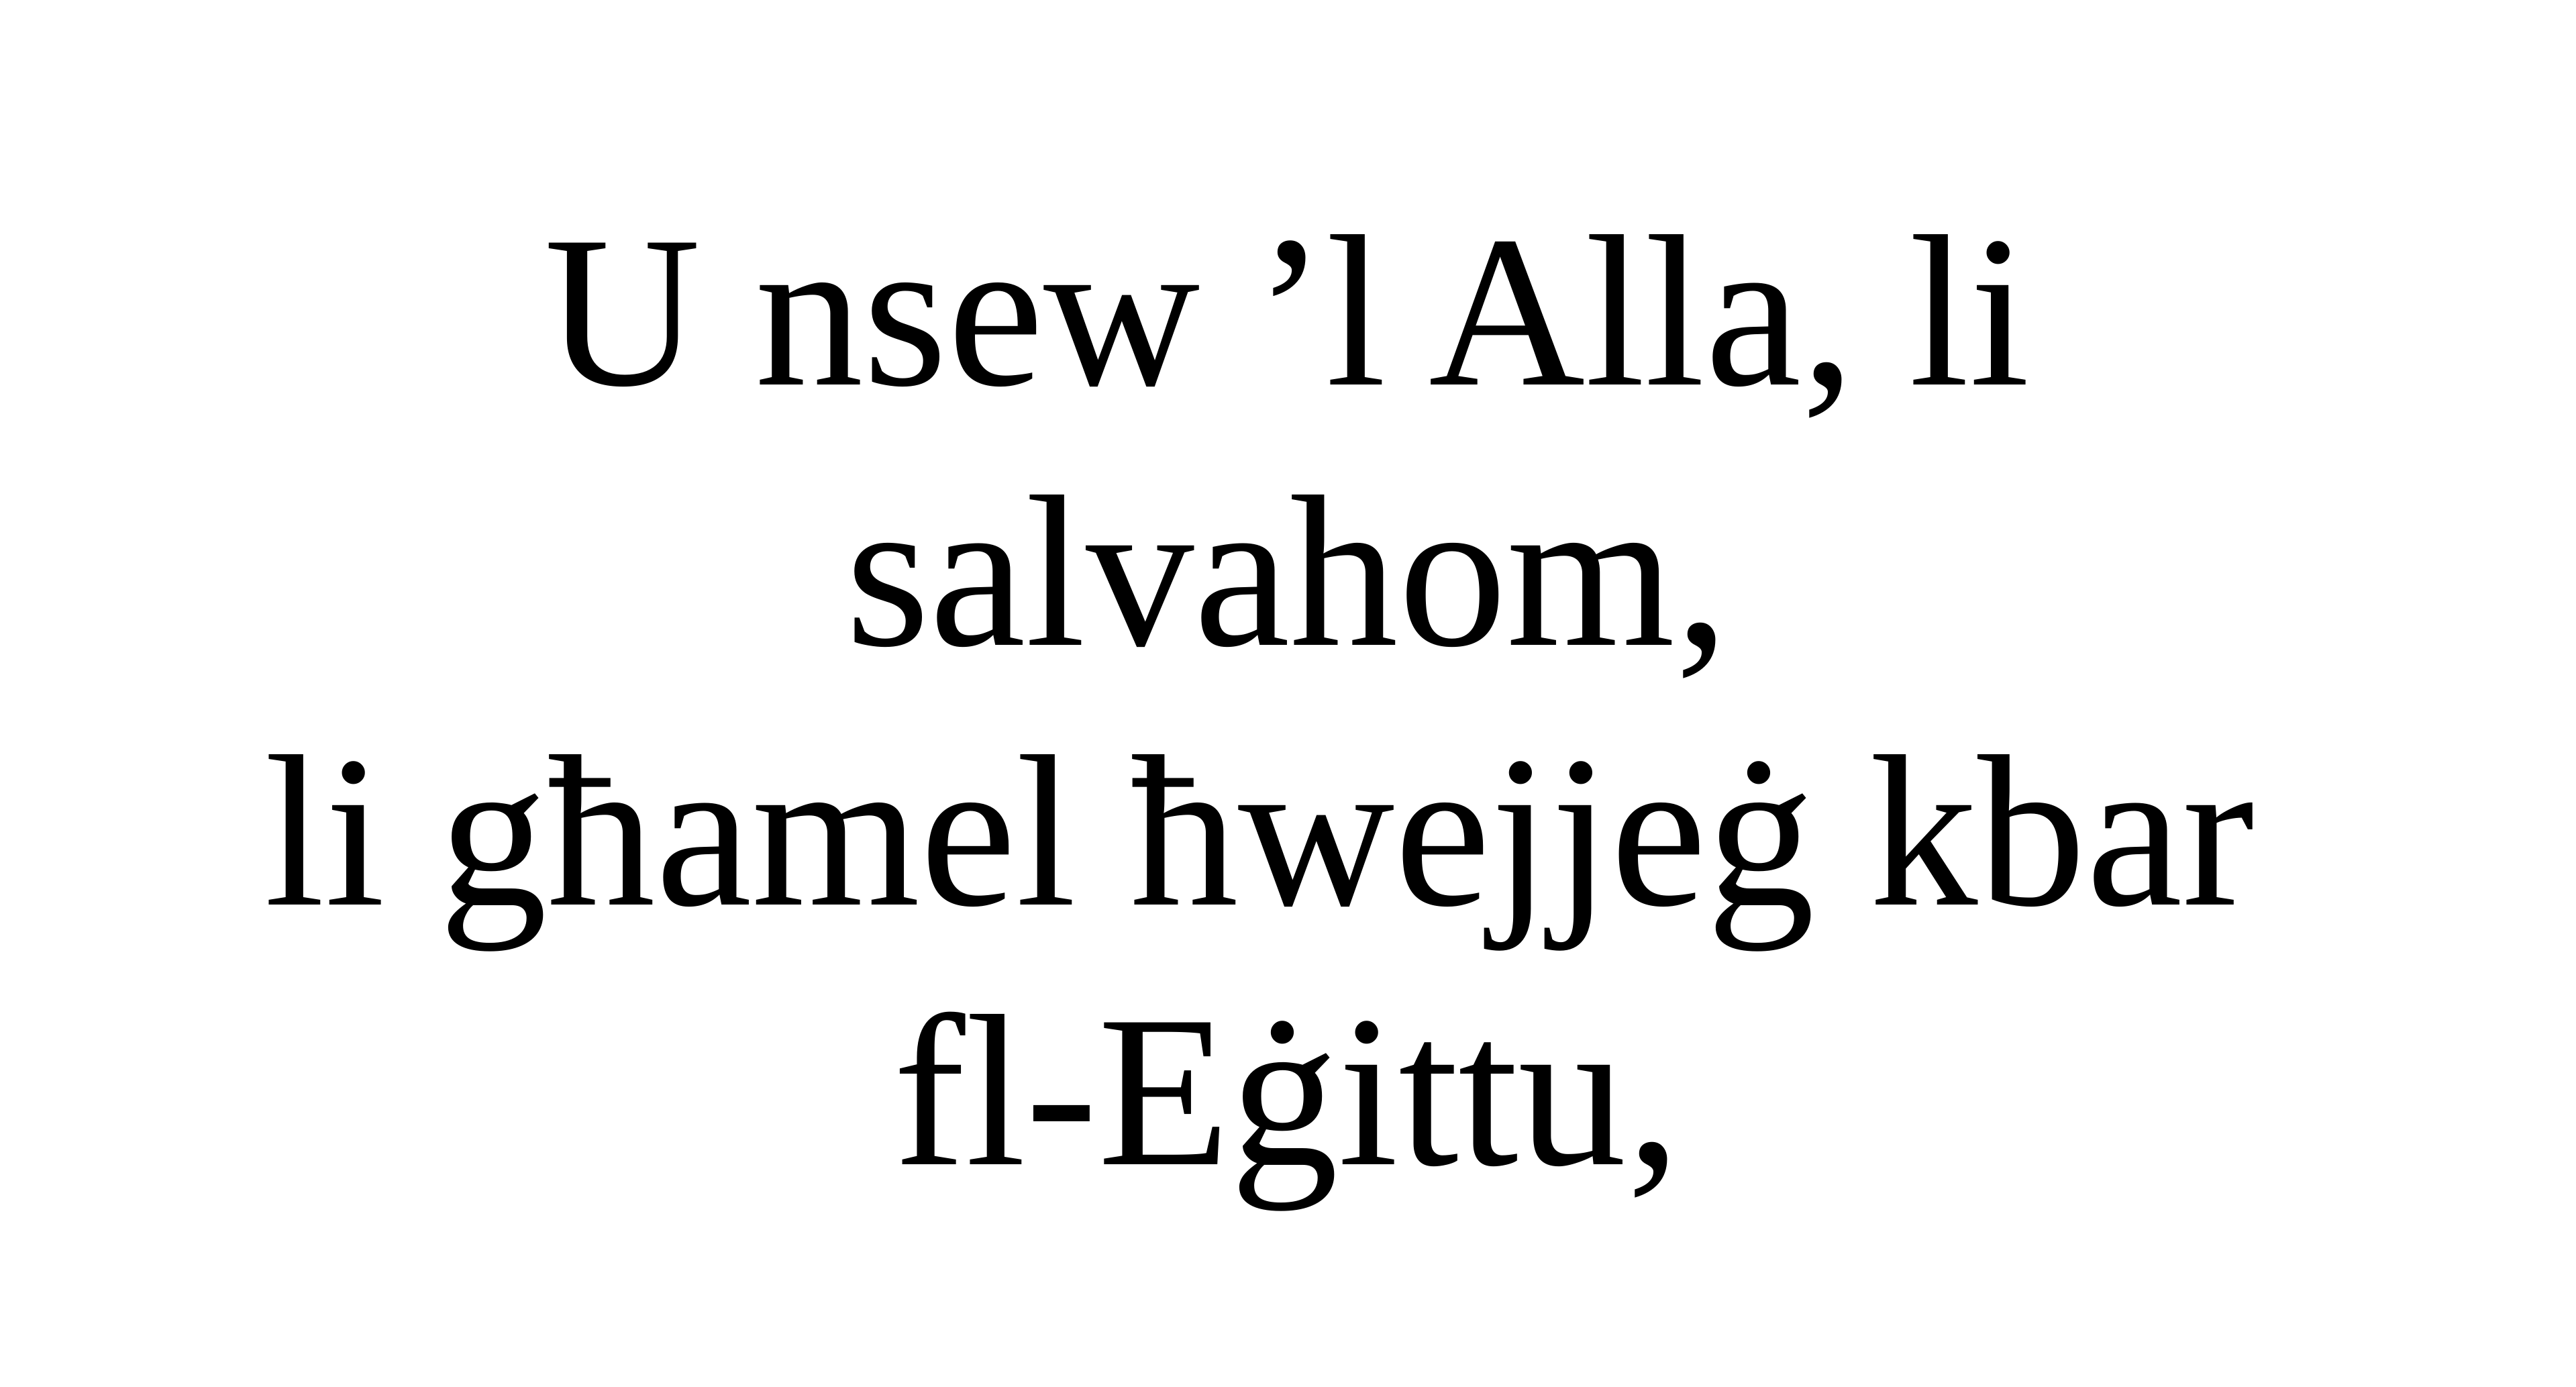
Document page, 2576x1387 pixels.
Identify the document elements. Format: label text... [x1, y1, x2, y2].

text_box U nsew ’l Alla, li salvahom, li għamel ħwejjeġ kbar fl-Eġittu, [150, 163, 2426, 1213]
